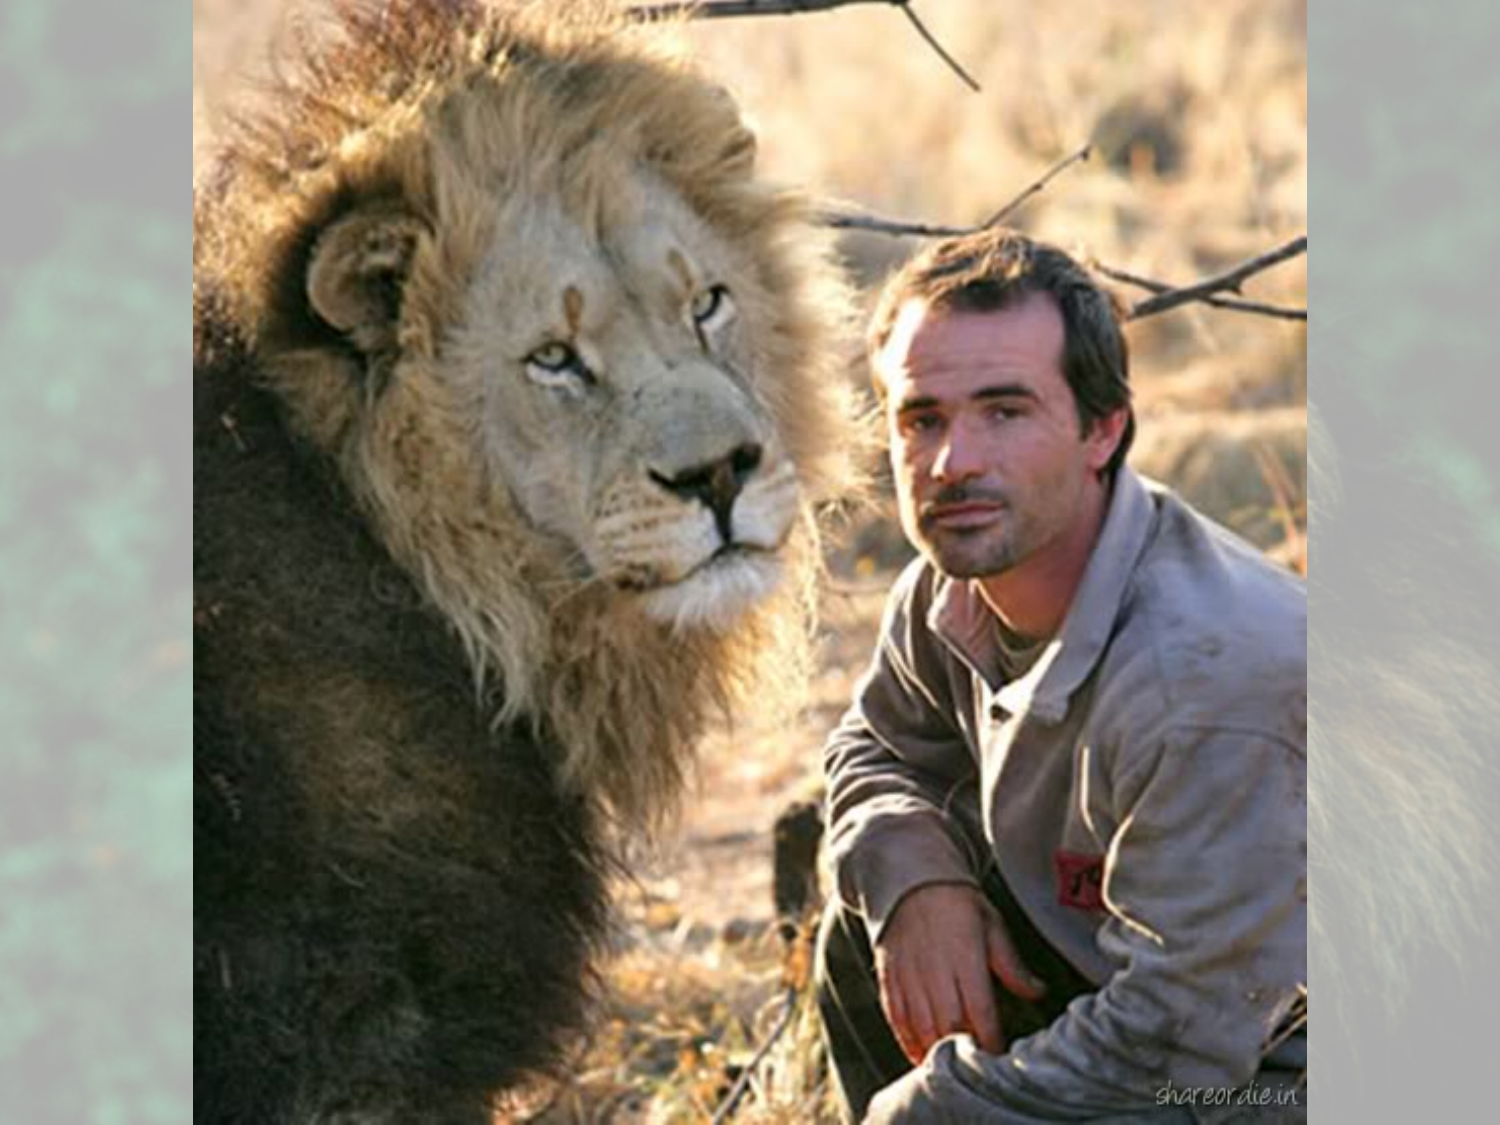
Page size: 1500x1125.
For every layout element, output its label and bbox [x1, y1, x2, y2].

picture [193, 0, 1307, 1125]
